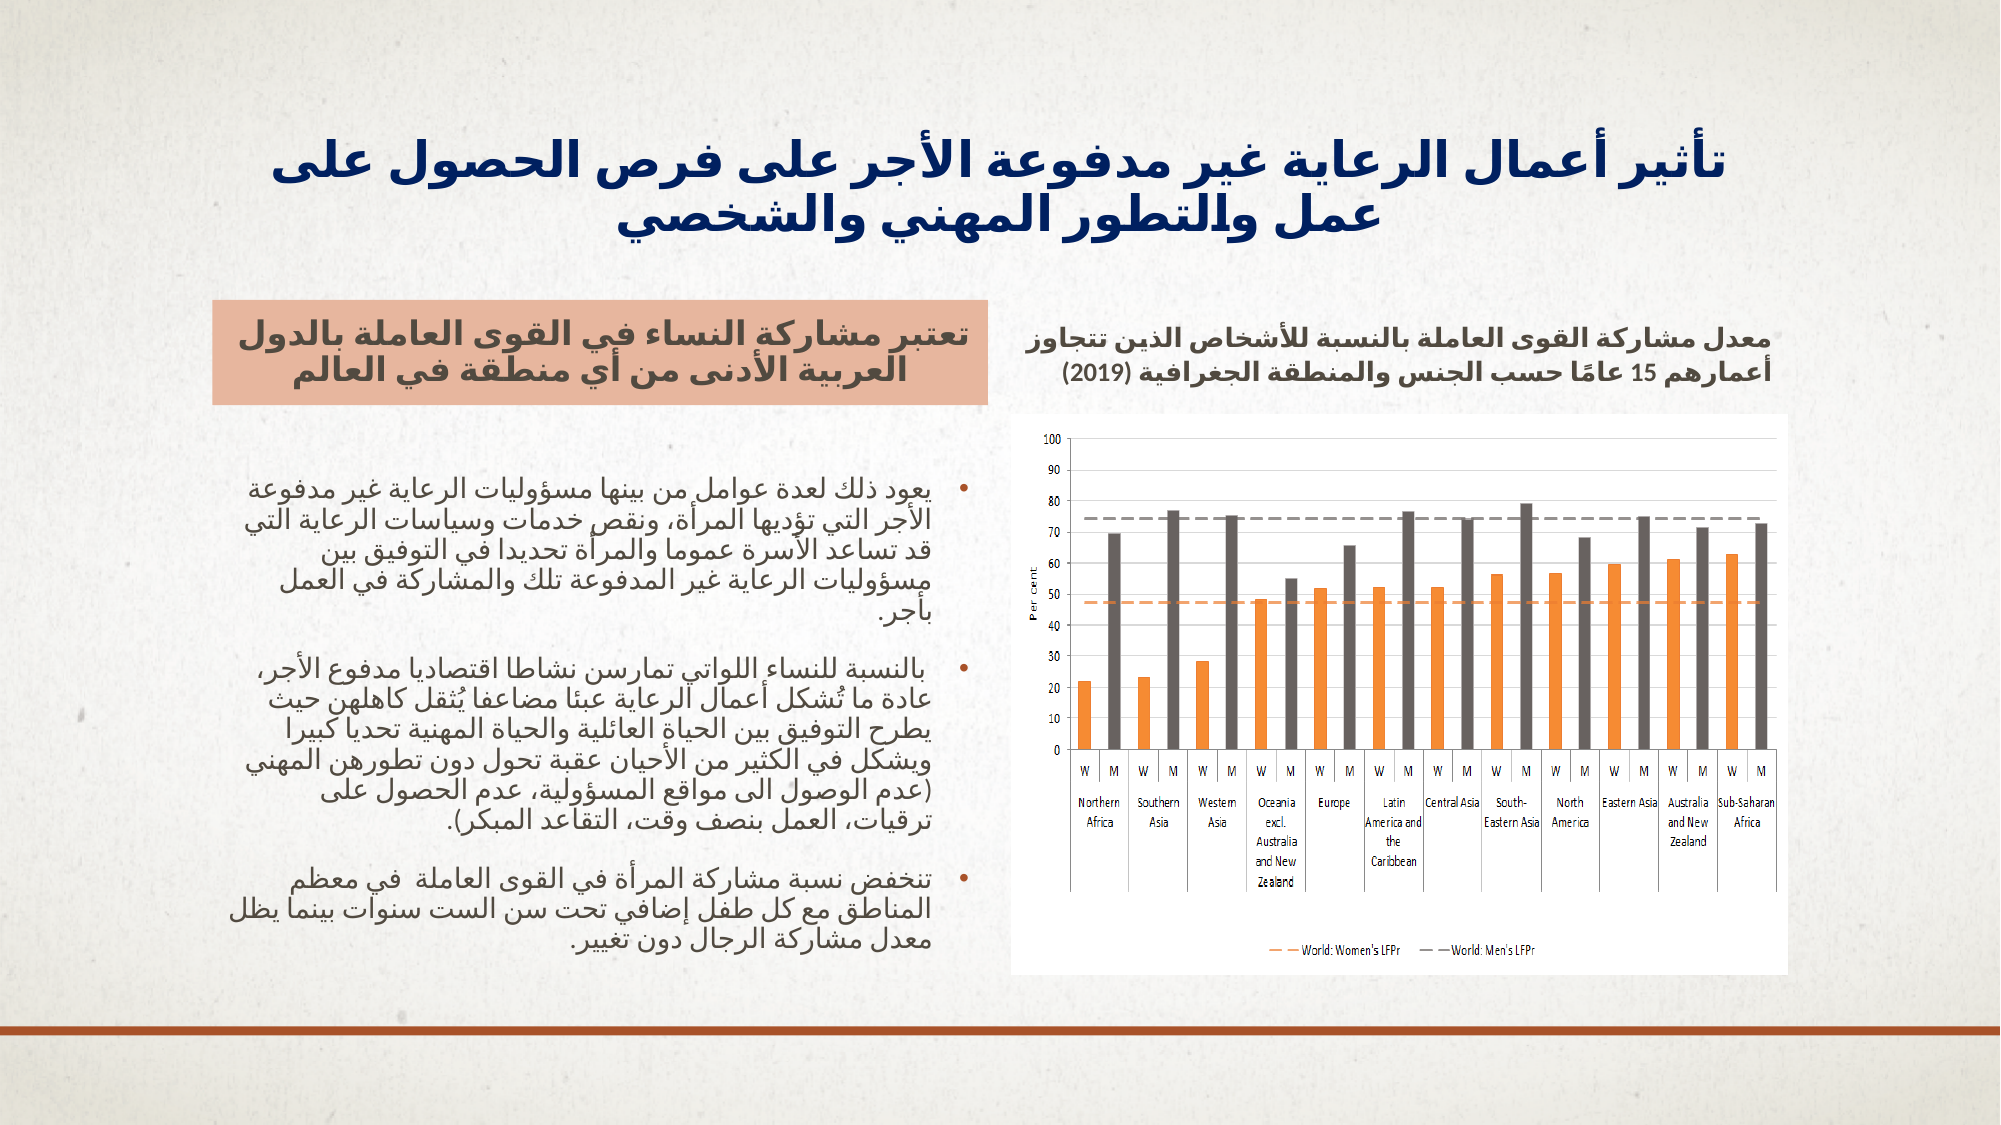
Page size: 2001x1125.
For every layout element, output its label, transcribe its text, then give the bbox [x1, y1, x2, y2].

list تعتبر مشاركة النساء في القوى العاملة بالدول العربية الأدنى من أي منطقة في العالم [212, 299, 988, 405]
picture [0, 0, 2001, 1125]
list معدل مشاركة القوى العاملة بالنسبة للأشخاص الذين تتجاوز أعمارهم 15 عامًا حسب الجنس والمنطقة الجغرافية (2019) [1011, 299, 1788, 406]
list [1011, 414, 1788, 975]
list يعود ذلك لعدة عوامل من بينها مسؤوليات الرعاية غير مدفوعة الأجر التي تؤديها المرأة، ونقص خدمات وسياسات الرعاية التي قد تساعد الأسرة عموما والمرأة تحديدا في التوفيق بين مسؤوليات الرعاية غير المدفوعة تلك والمشاركة في العمل بأجر. بالنسبة للنساء اللواتي تمارسن نشاطا اقتصاديا مدفوع الأجر، عادة ما تُشكل أعمال الرعاية عبئا مضاعفا يُثقل كاهلهن حيث يطرح التوفيق بين الحياة العائلية والحياة المهنية تحديا كبيرا ويشكل في الكثير من الأحيان عقبة تحول دون تطورهن المهني (عدم الوصول الى مواقع المسؤولية، عدم الحصول على ترقيات، العمل بنصف وقت، التقاعد المبكر). تنخفض نسبة مشاركة المرأة في القوى العاملة في معظم المناطق مع كل طفل إضافي تحت سن الست سنوات بينما يظل معدل مشاركة الرجال دون تغيير. [212, 405, 988, 975]
title تأثير أعمال الرعاية غير مدفوعة الأجر على فرص الحصول على عمل والتطور المهني والشخصي [212, 62, 1788, 250]
